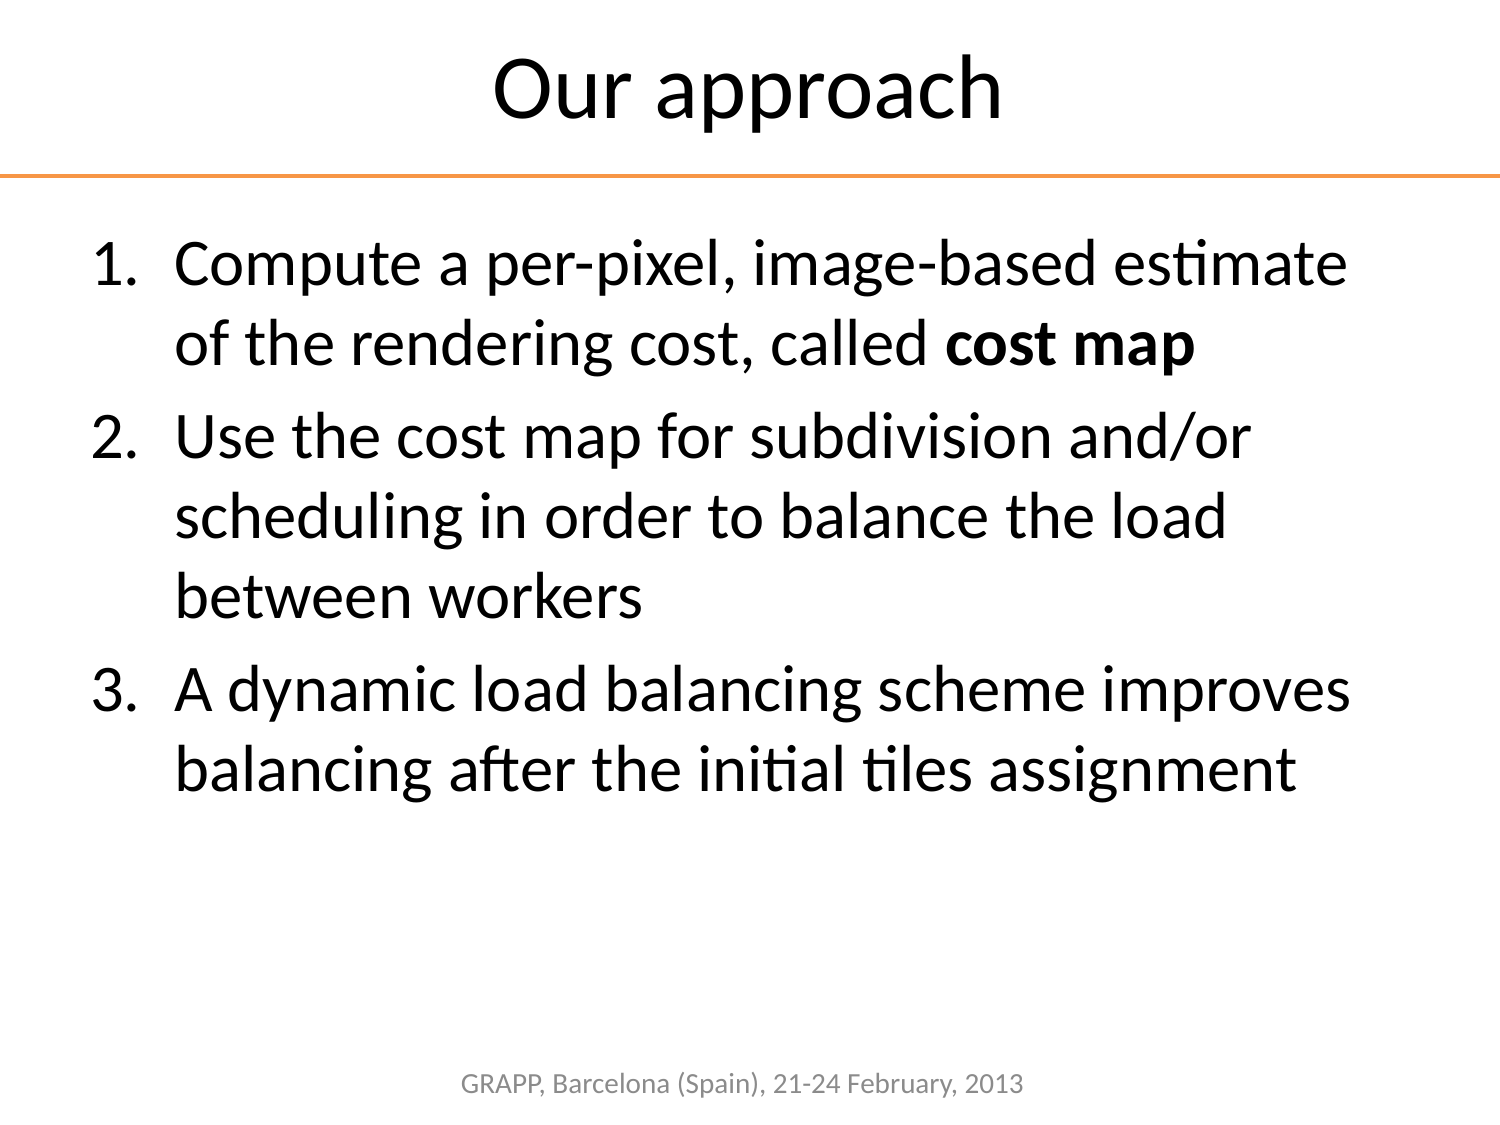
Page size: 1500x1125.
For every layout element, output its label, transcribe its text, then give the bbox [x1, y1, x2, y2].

list Compute a per-pixel, image-based estimate of the rendering cost, called cost map Use the cost map for subdivision and/or scheduling in order to balance the load between workers A dynamic load balancing scheme improves balancing after the initial tiles assignment [75, 210, 1425, 961]
title Our approach [75, 11, 1424, 153]
